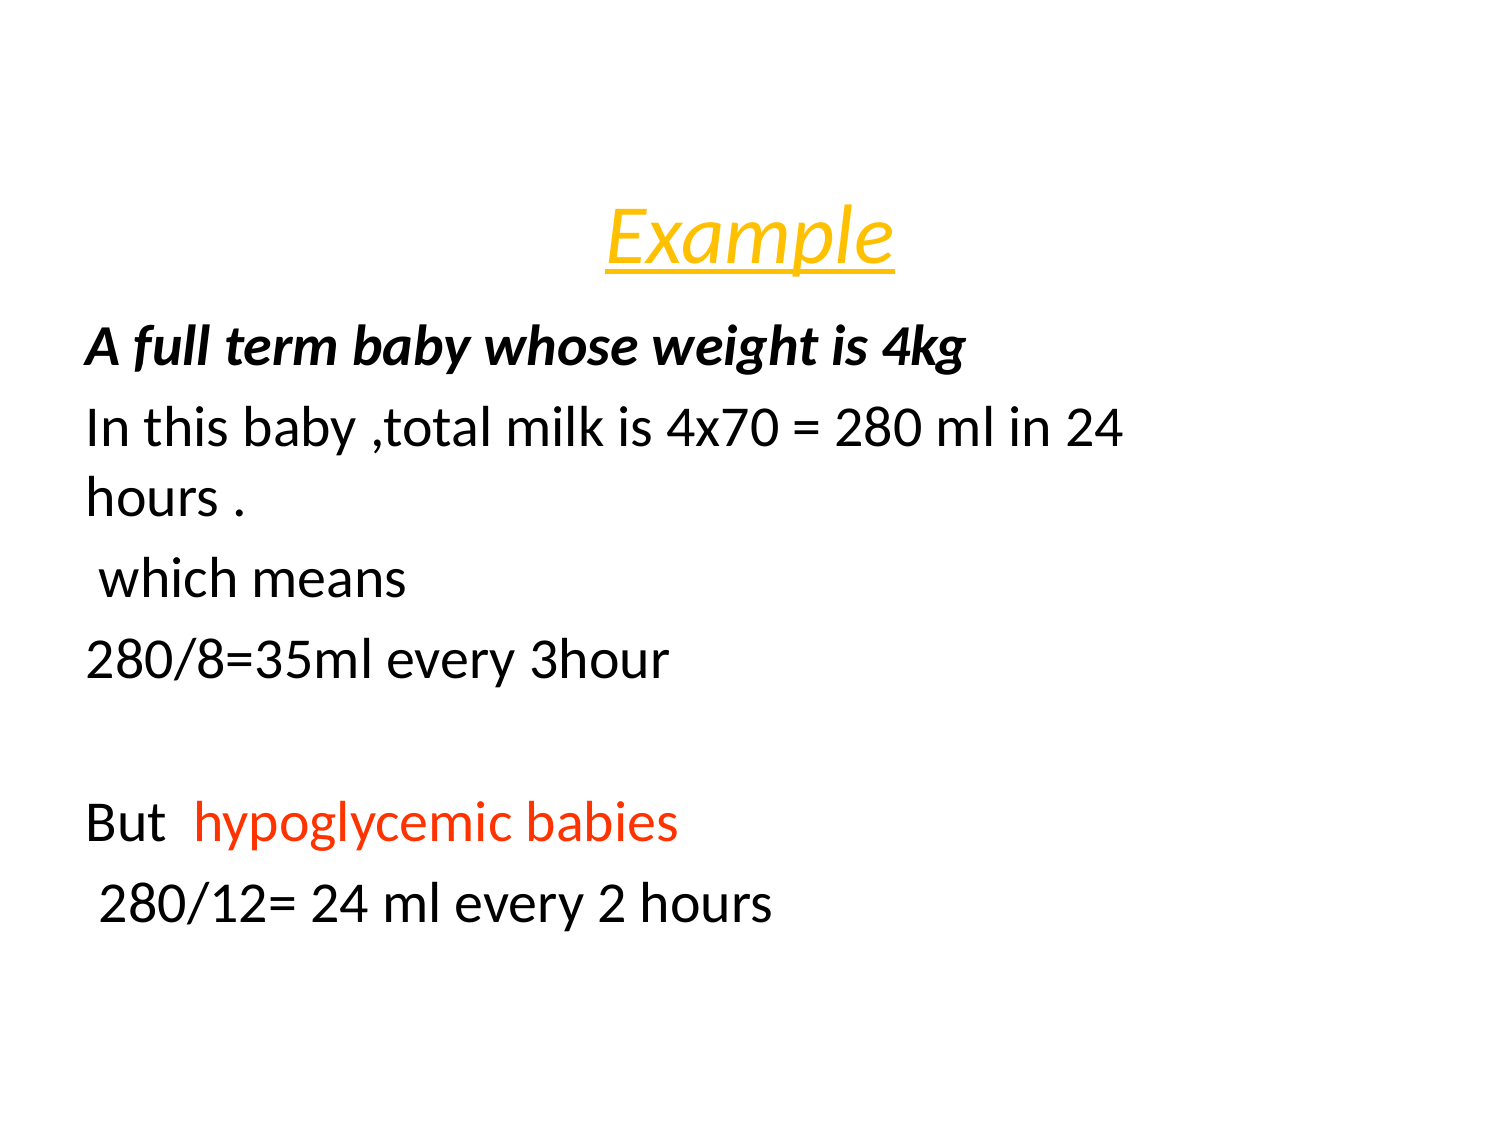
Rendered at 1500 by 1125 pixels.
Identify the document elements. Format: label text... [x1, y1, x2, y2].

title Example [206, 159, 1294, 300]
list A full term baby whose weight is 4kg In this baby ,total milk is 4x70 = 280 ml in 24 hours . which means 280/8=35ml every 3hour But hypoglycemic babies 280/12= 24 ml every 2 hours [70, 299, 1161, 944]
